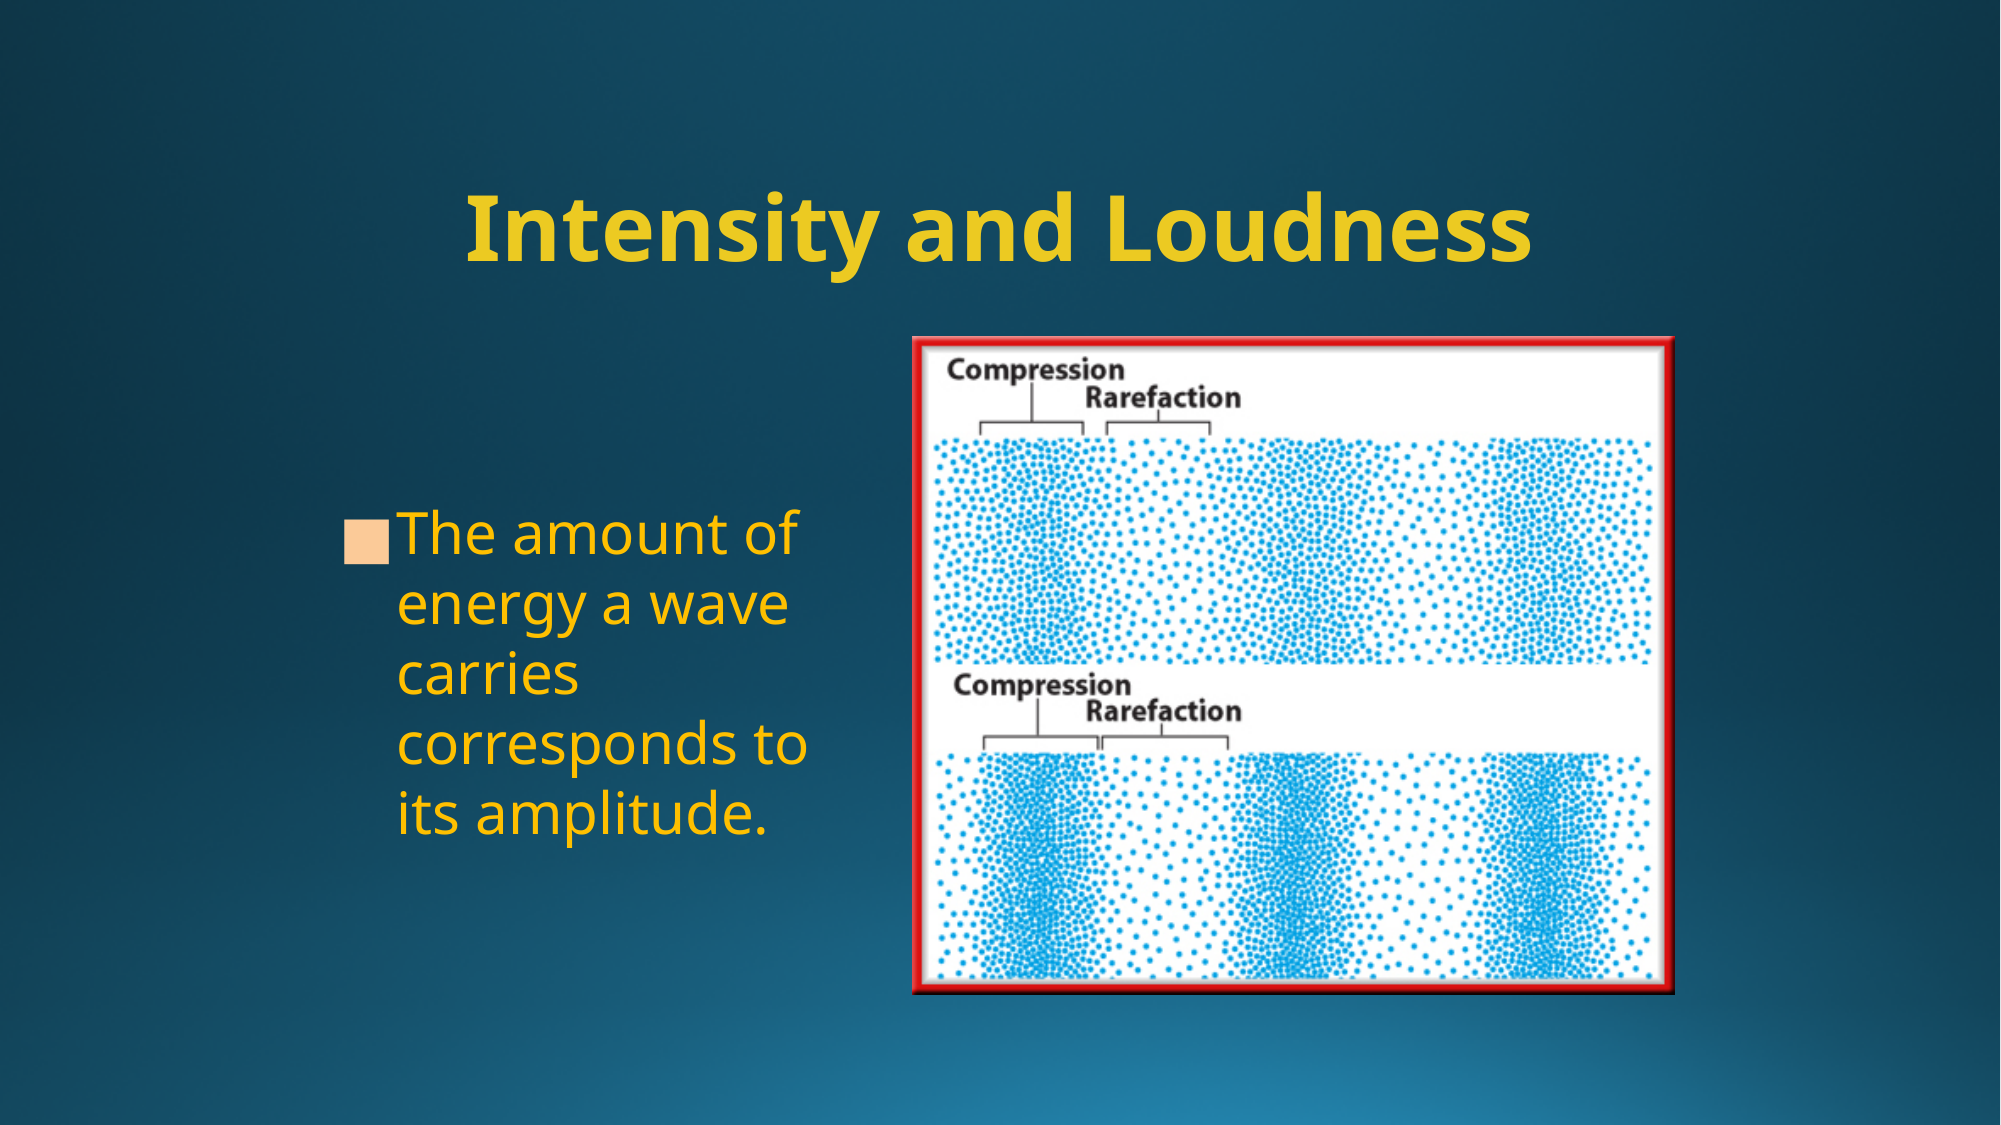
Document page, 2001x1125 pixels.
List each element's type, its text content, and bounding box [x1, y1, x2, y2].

picture [0, 0, 2001, 1125]
list The amount of energy a wave carries corresponds to its amplitude. [324, 324, 850, 1000]
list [912, 336, 1675, 995]
title Intensity and Loudness [324, 62, 1675, 288]
